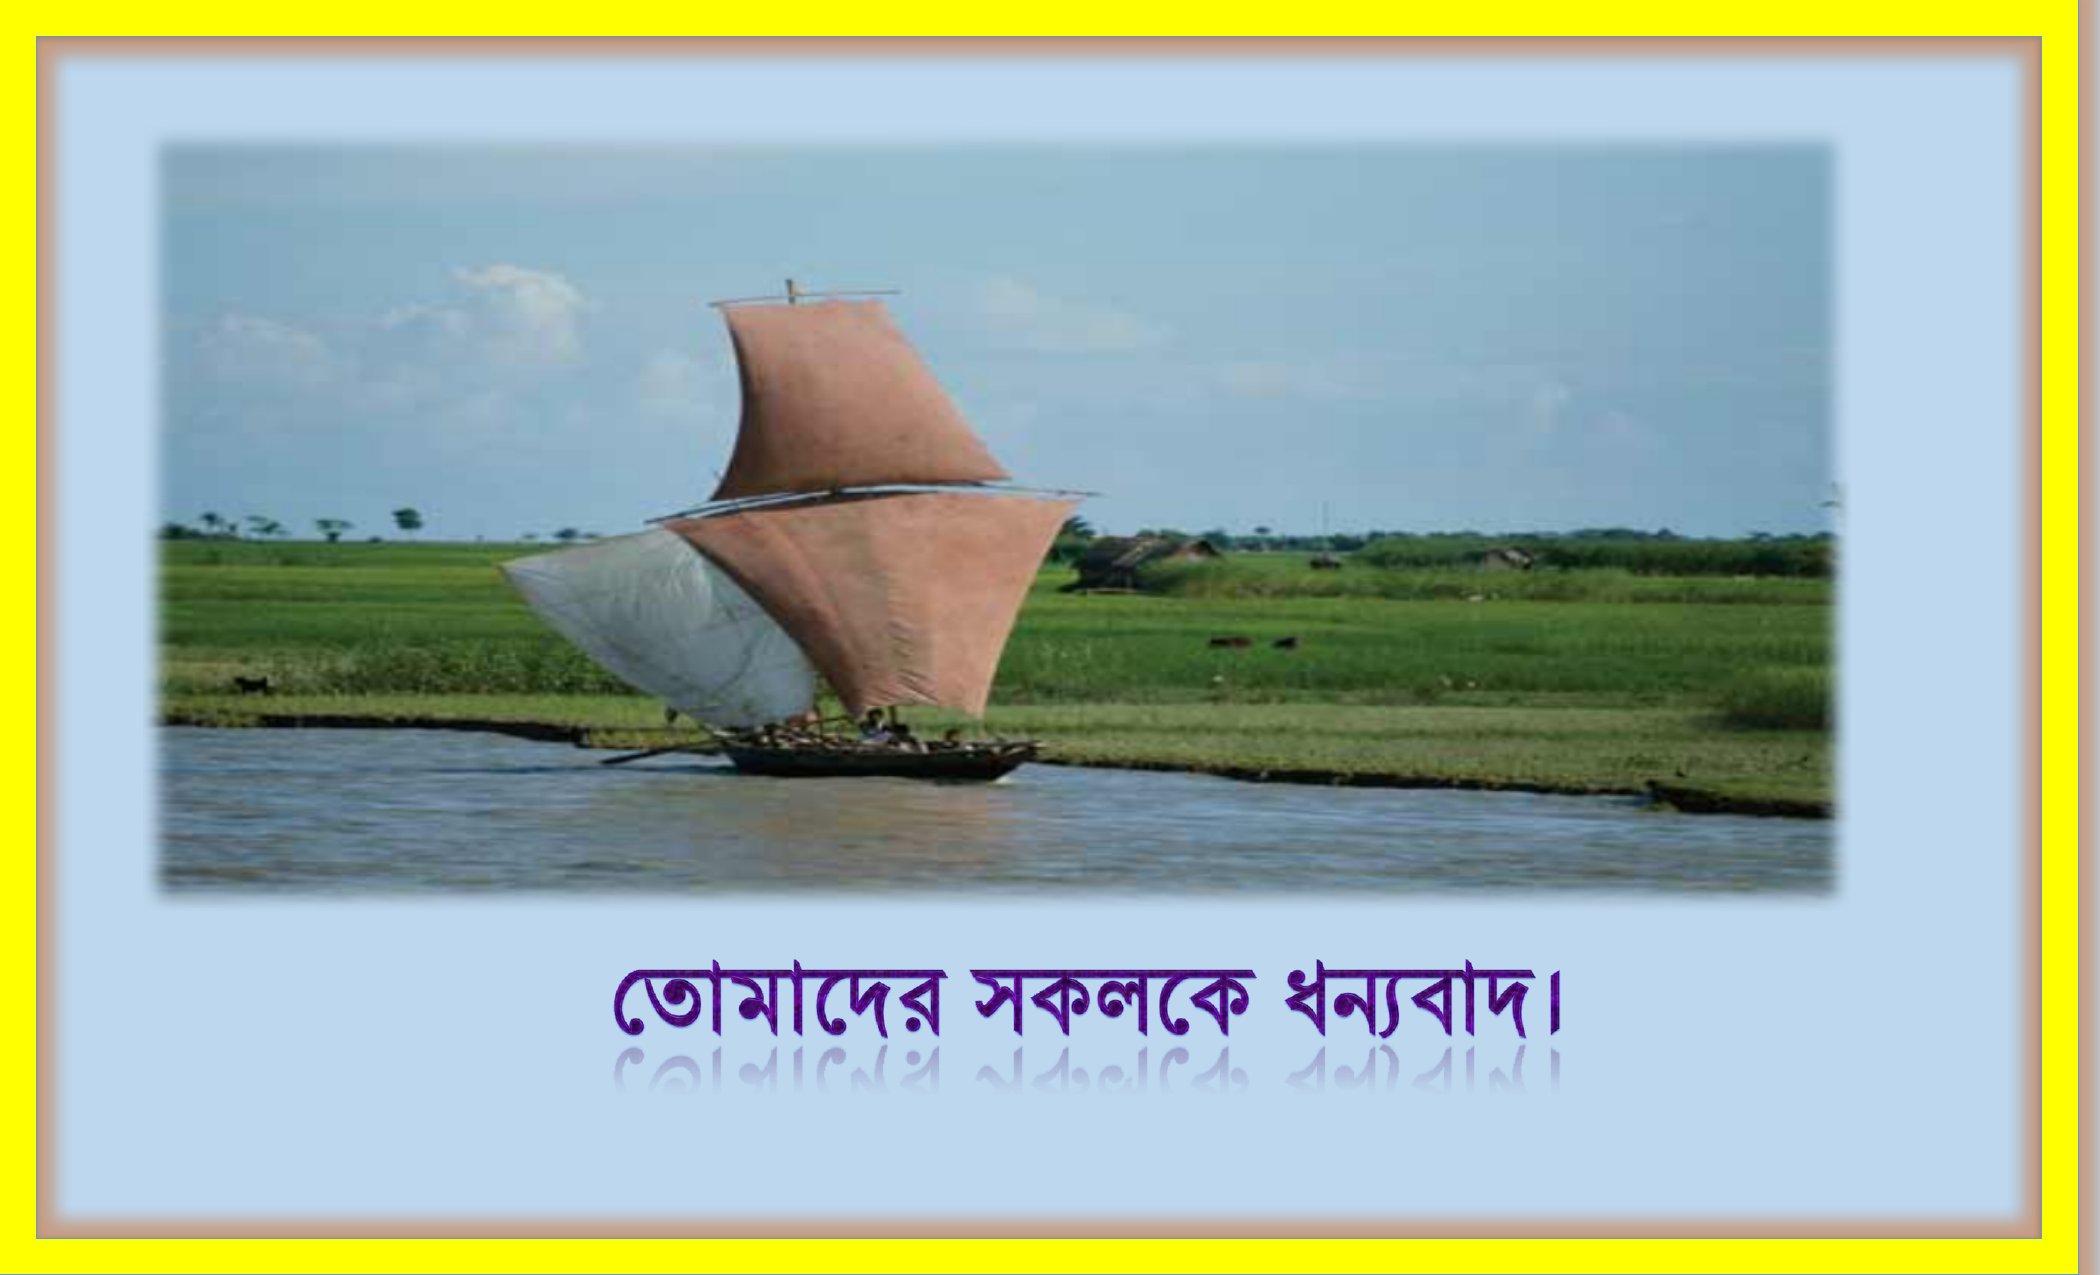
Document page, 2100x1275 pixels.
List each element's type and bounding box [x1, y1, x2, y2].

text_box [0, 0, 2079, 1275]
picture [143, 126, 1850, 1188]
